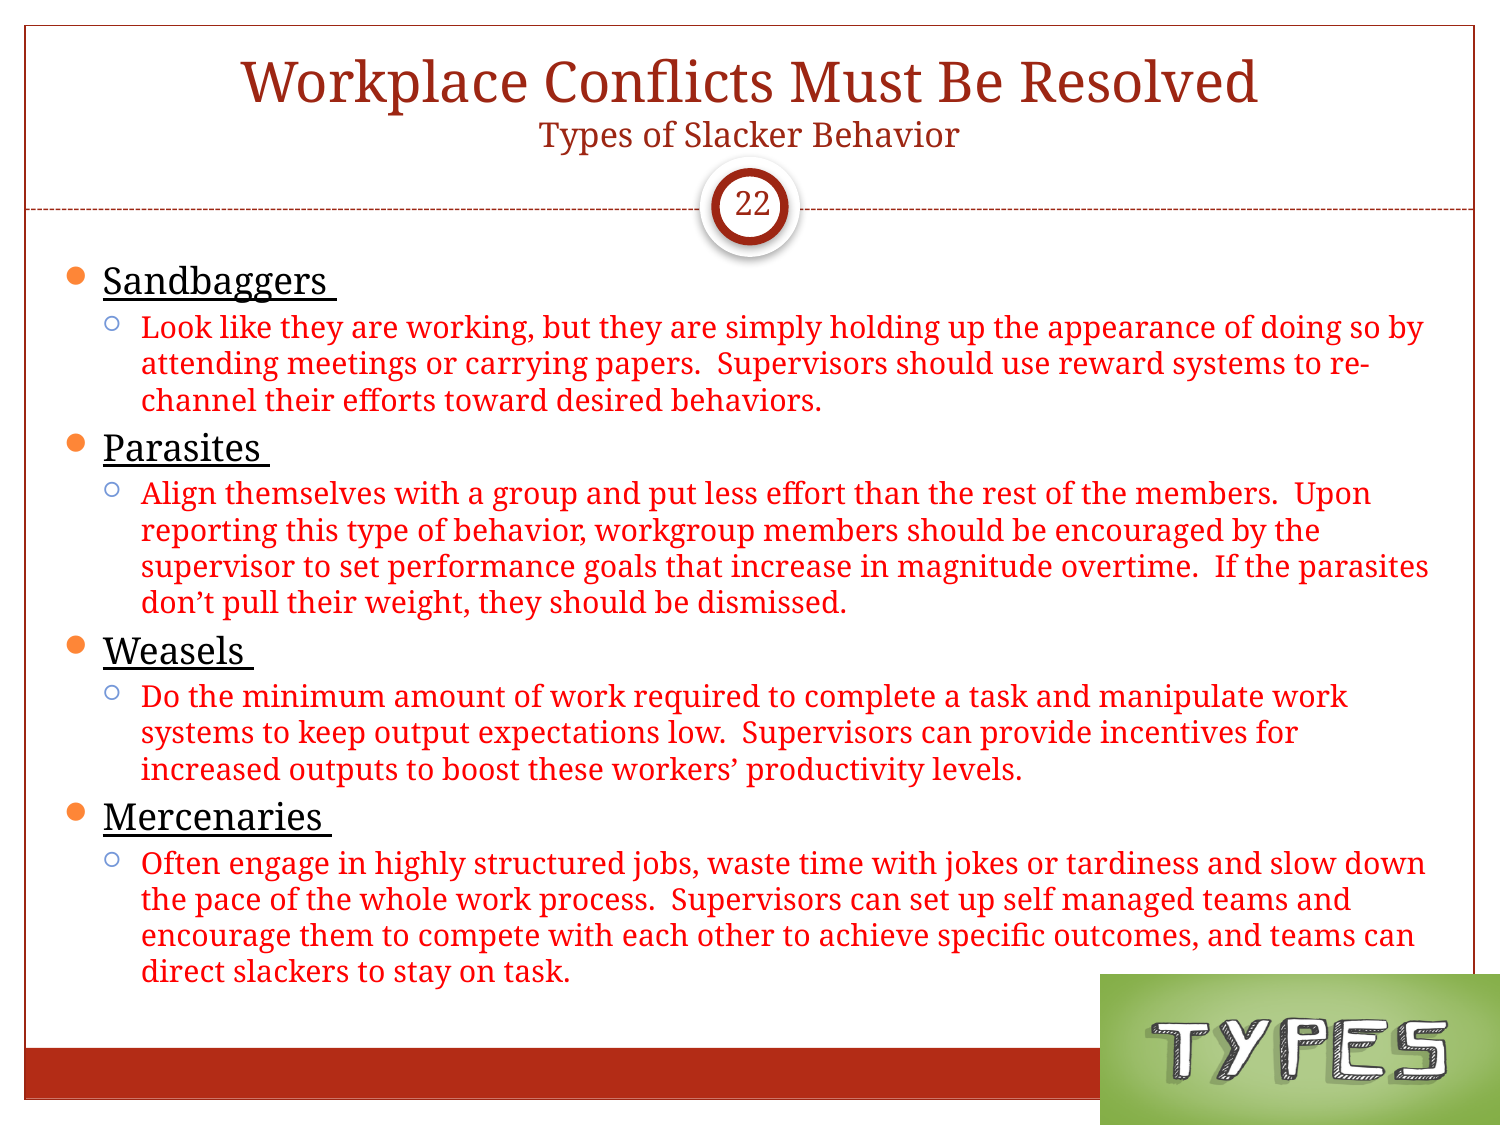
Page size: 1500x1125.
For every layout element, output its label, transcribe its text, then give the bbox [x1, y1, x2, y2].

slide_number 22 [715, 168, 791, 241]
title Workplace Conflicts Must Be Resolved Types of Slacker Behavior [49, 37, 1450, 162]
picture [1099, 974, 1500, 1125]
list Sandbaggers Look like they are working, but they are simply holding up the appearance of doing so by attending meetings or carrying papers. Supervisors should use reward systems to re-channel their efforts toward desired behaviors. Parasites Align themselves with a group and put less effort than the rest of the members. Upon reporting this type of behavior, workgroup members should be encouraged by the supervisor to set performance goals that increase in magnitude overtime. If the parasites don’t pull their weight, they should be dismissed. Weasels Do the minimum amount of work required to complete a task and manipulate work systems to keep output expectations low. Supervisors can provide incentives for increased outputs to boost these workers’ productivity levels. Mercenaries Often engage in highly structured jobs, waste time with jokes or tardiness and slow down the pace of the whole work process. Supervisors can set up self managed teams and encourage them to compete with each other to achieve specific outcomes, and teams can direct slackers to stay on task. [49, 250, 1445, 1001]
